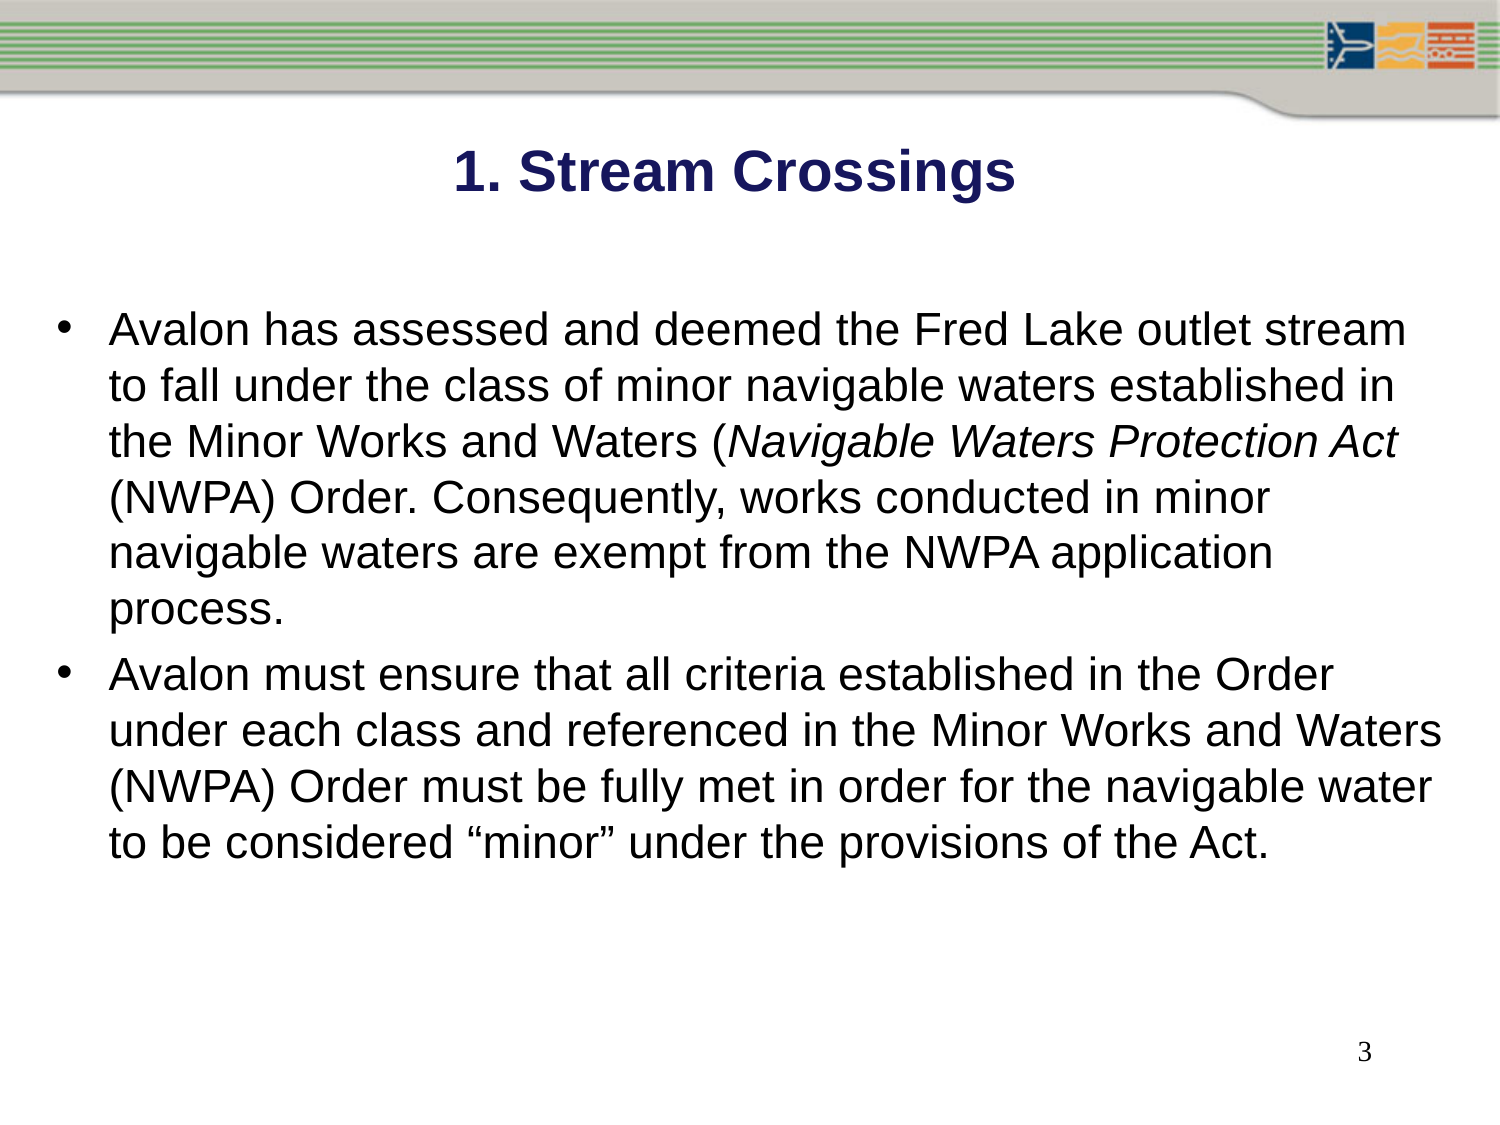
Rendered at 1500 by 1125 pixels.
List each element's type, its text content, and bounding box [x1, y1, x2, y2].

list Avalon has assessed and deemed the Fred Lake outlet stream to fall under the class of minor navigable waters established in the Minor Works and Waters (Navigable Waters Protection Act (NWPA) Order. Consequently, works conducted in minor navigable waters are exempt from the NWPA application process. Avalon must ensure that all criteria established in the Order under each class and referenced in the Minor Works and Waters (NWPA) Order must be fully met in order for the navigable water to be considered “minor” under the provisions of the Act. [41, 290, 1460, 965]
picture [0, 0, 1500, 127]
title 1. Stream Crossings [52, 125, 1436, 221]
slide_number 3 [1074, 1024, 1388, 1101]
